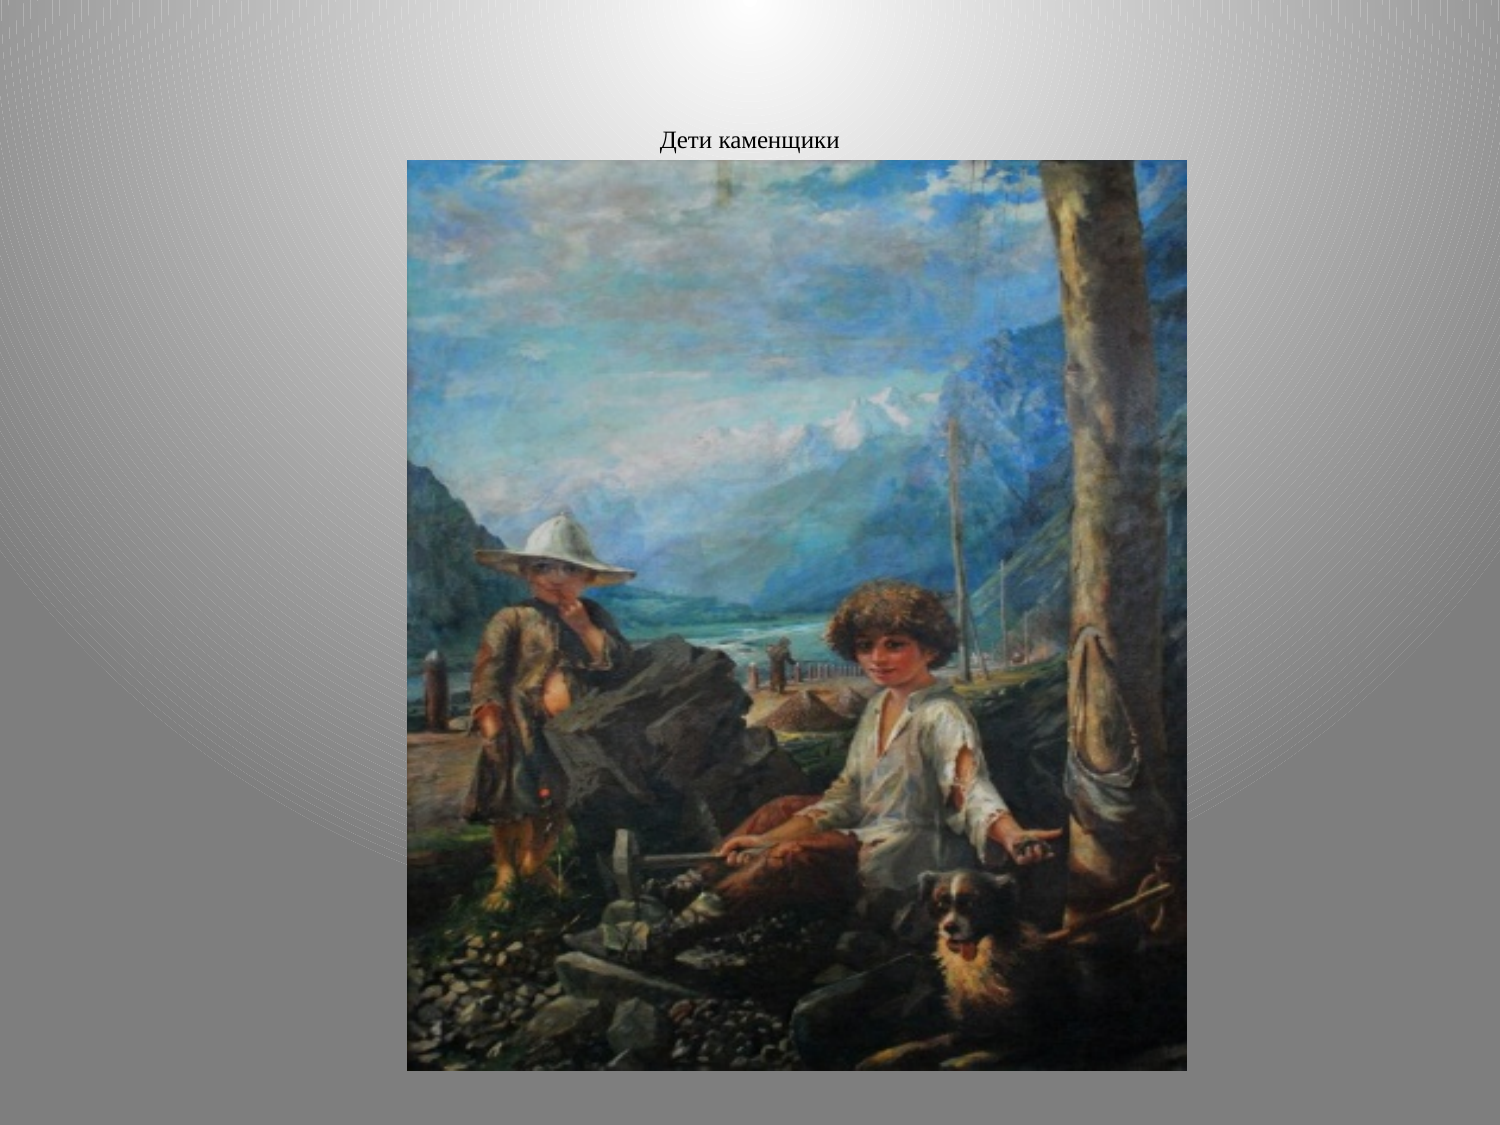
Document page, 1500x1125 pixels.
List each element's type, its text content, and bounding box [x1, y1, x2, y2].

title Дети каменщики [75, 45, 1425, 233]
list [407, 160, 1188, 1071]
